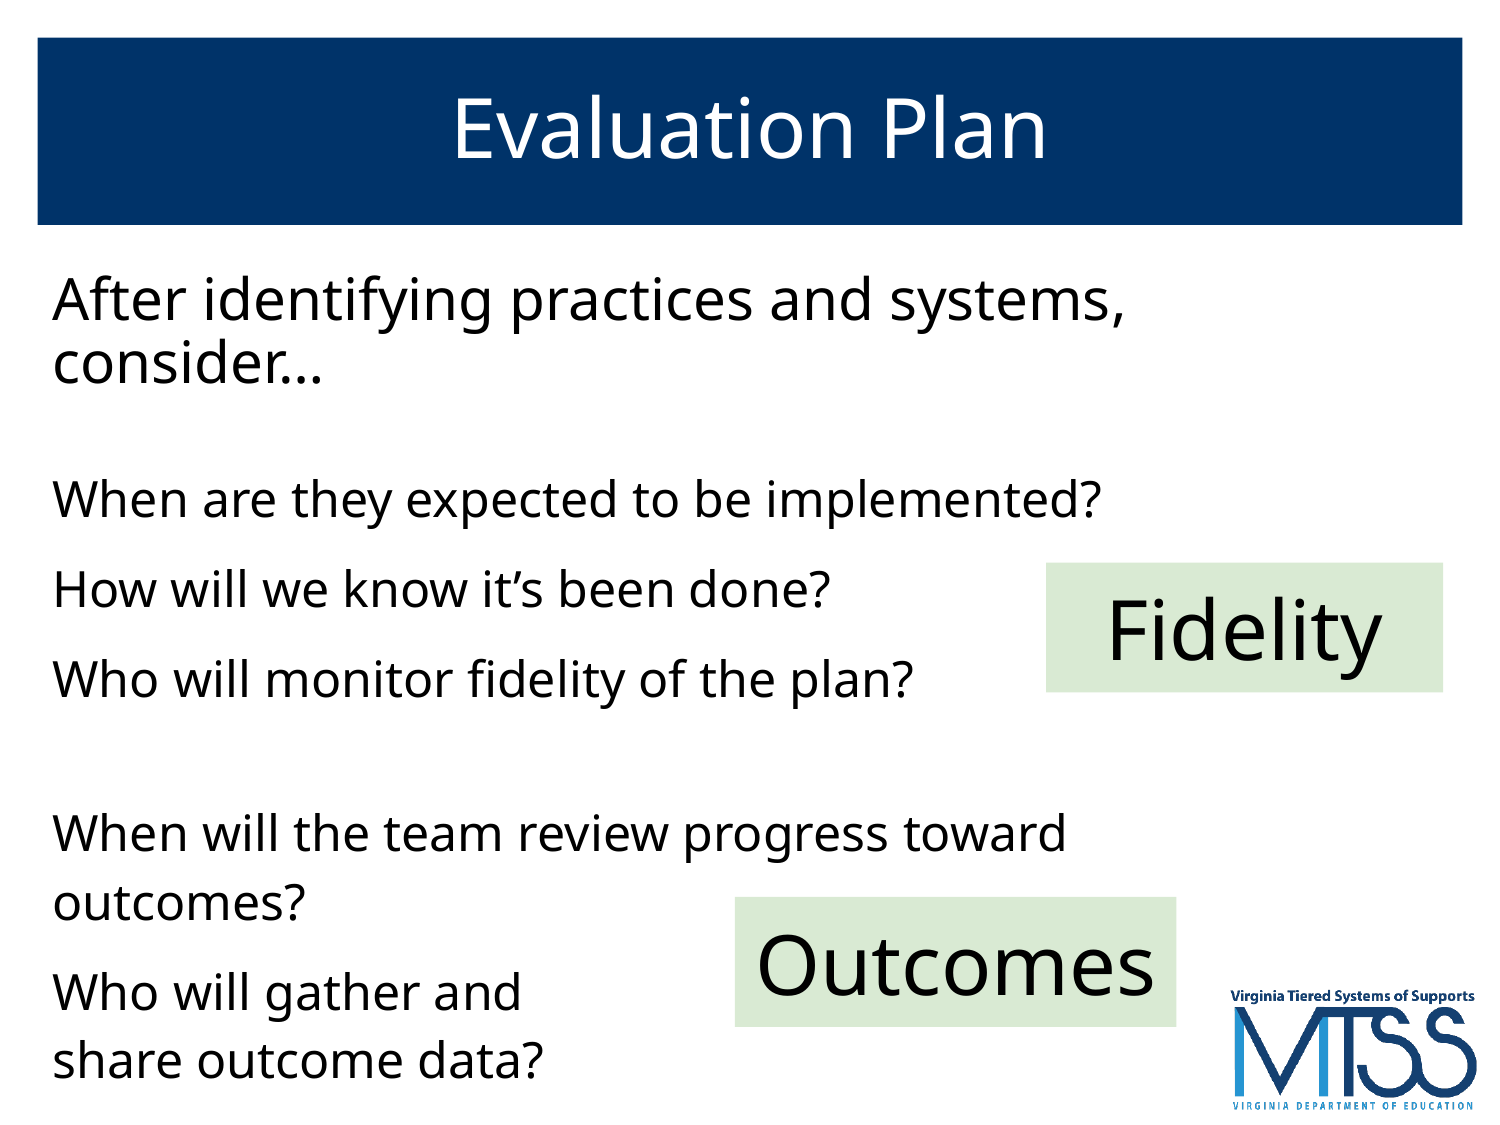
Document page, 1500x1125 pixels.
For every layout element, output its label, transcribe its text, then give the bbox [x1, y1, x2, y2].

text_box Fidelity [1216, 562, 1444, 693]
list After identifying practices and systems, consider… [37, 262, 1425, 464]
text_box When will the team review progress toward outcomes? Who will gather and share outcome data? [37, 777, 1207, 1104]
picture [1224, 985, 1481, 1115]
title Evaluation Plan [37, 37, 1463, 225]
text_box When are they expected to be implemented? How will we know it’s been done? Who will monitor fidelity of the plan? [37, 464, 1216, 723]
